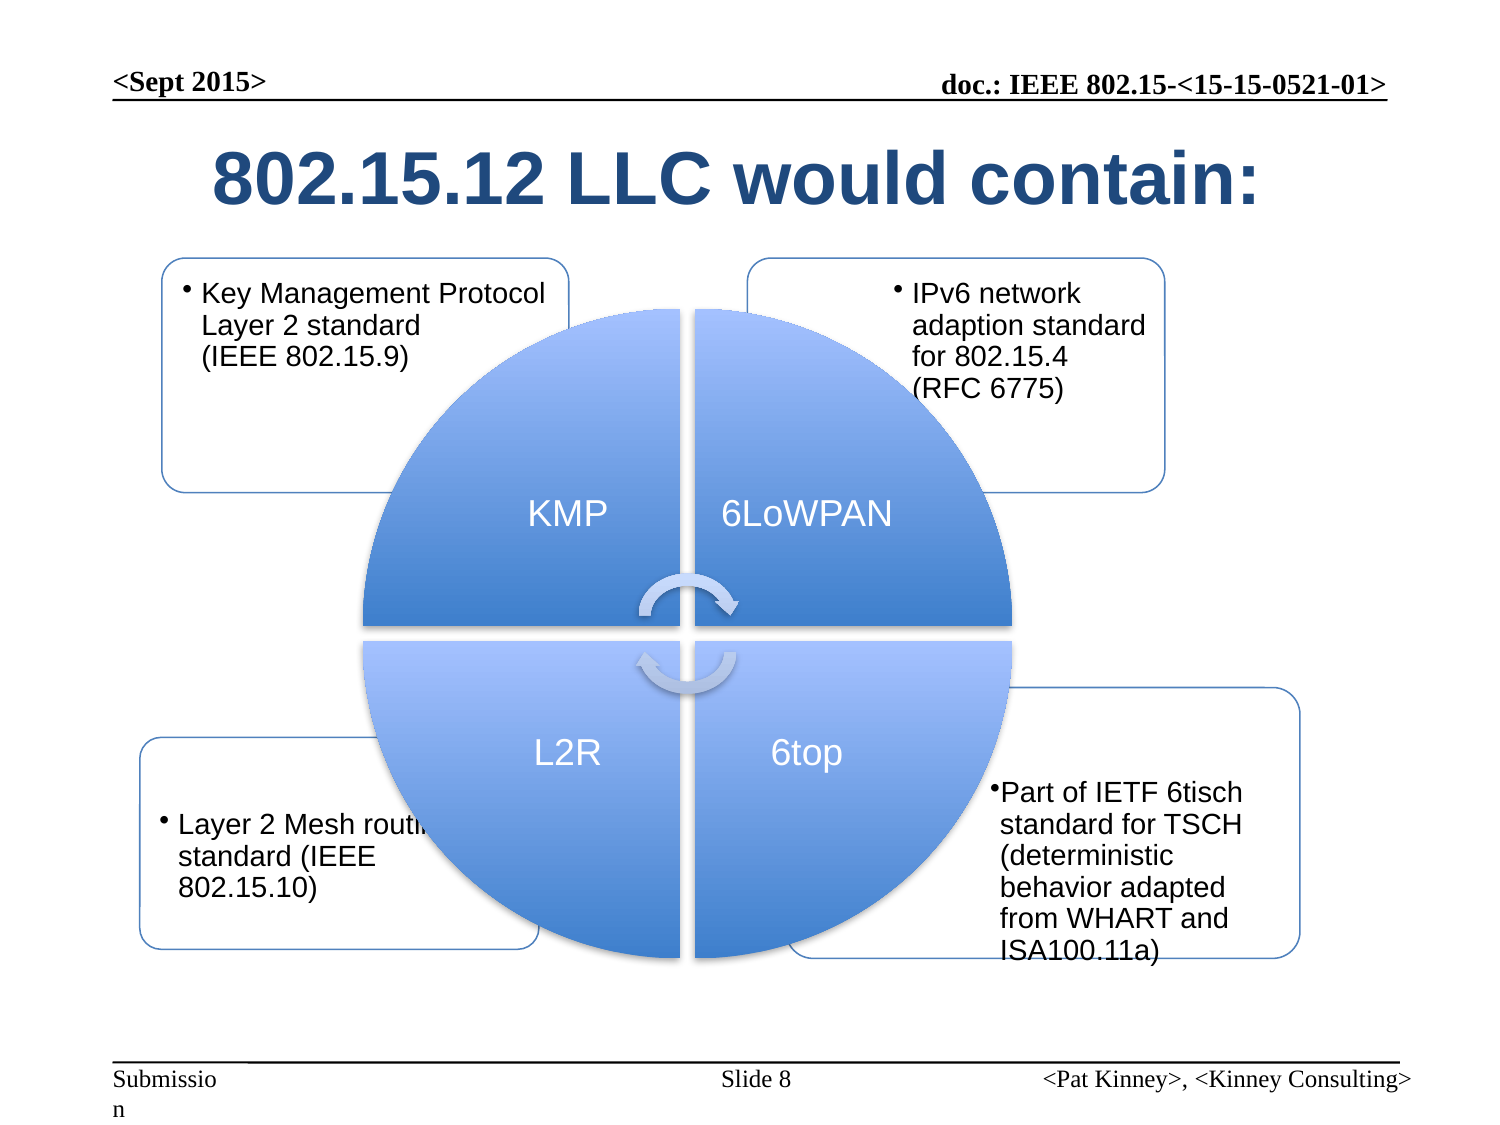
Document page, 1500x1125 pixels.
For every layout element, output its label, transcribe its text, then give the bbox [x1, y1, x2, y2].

slide_number Slide 8 [712, 1062, 800, 1093]
title 802.15.12 LLC would contain: [99, 87, 1375, 263]
footer <Pat Kinney>, <Kinney Consulting> [900, 1062, 1413, 1093]
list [74, 262, 1301, 1006]
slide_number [112, 62, 375, 98]
